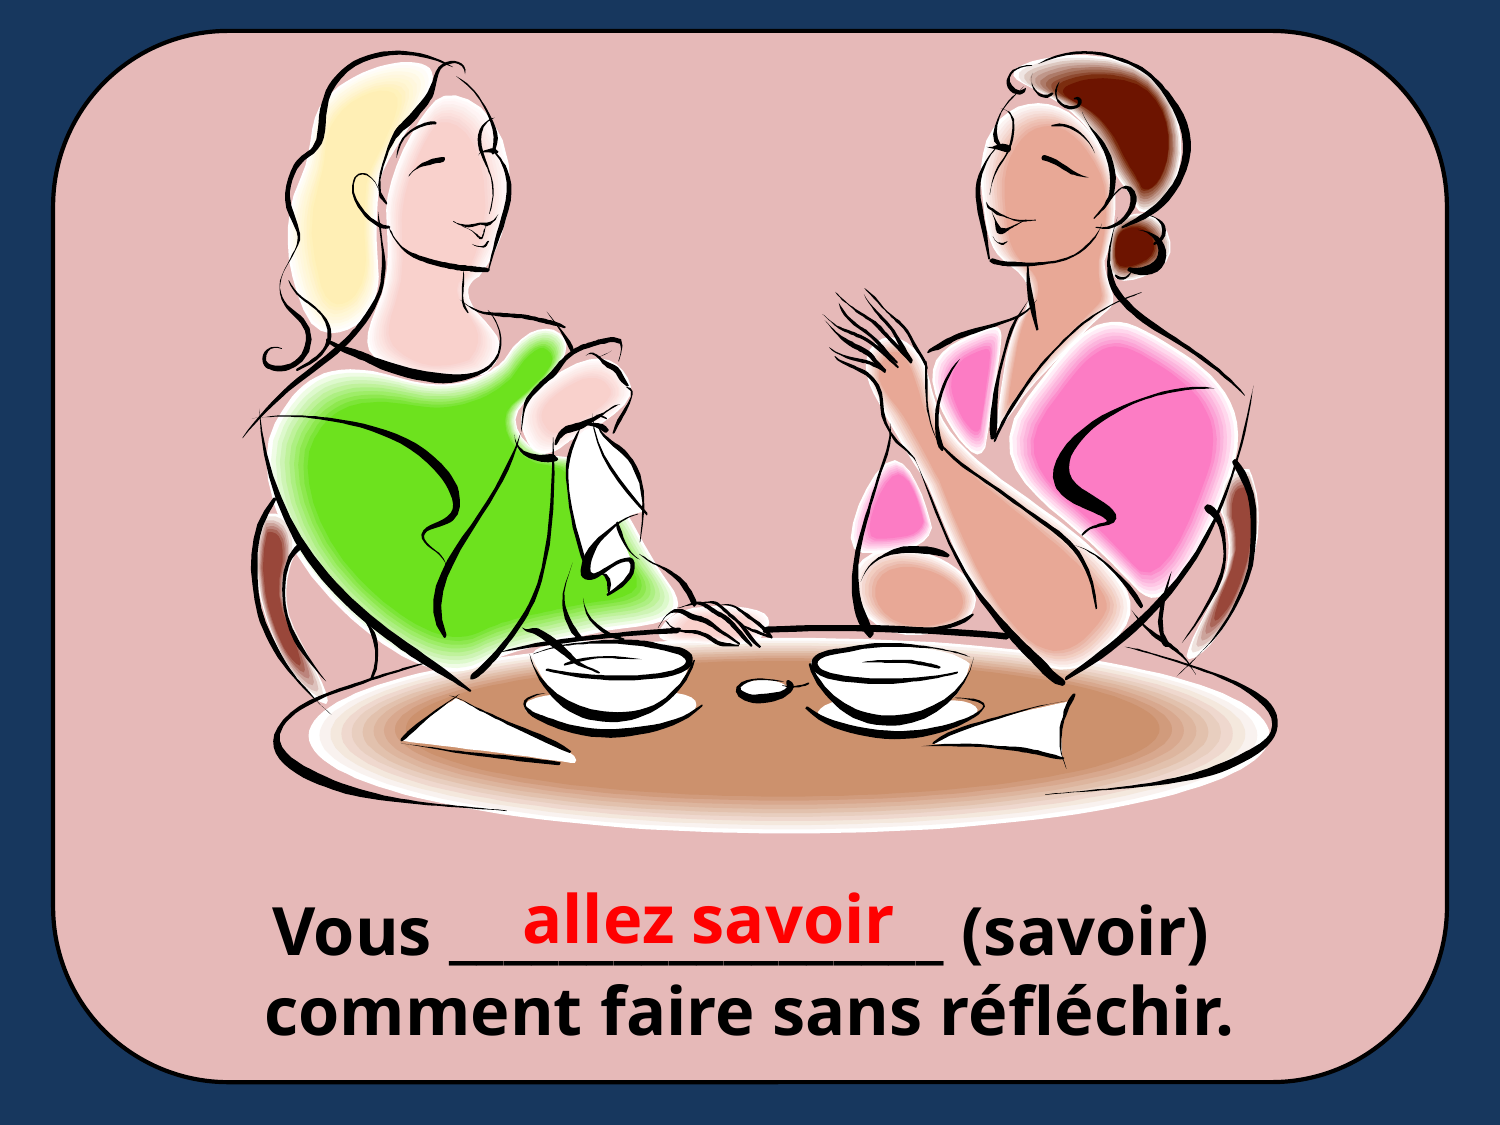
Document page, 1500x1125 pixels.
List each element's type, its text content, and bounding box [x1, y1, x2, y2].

text_box [50, 28, 1450, 934]
picture [241, 42, 1282, 834]
text_box Vous __________________ (savoir) comment faire sans réfléchir. [53, 881, 1447, 1057]
text_box [133, 1057, 1367, 1085]
text_box allez savoir [383, 869, 1034, 965]
